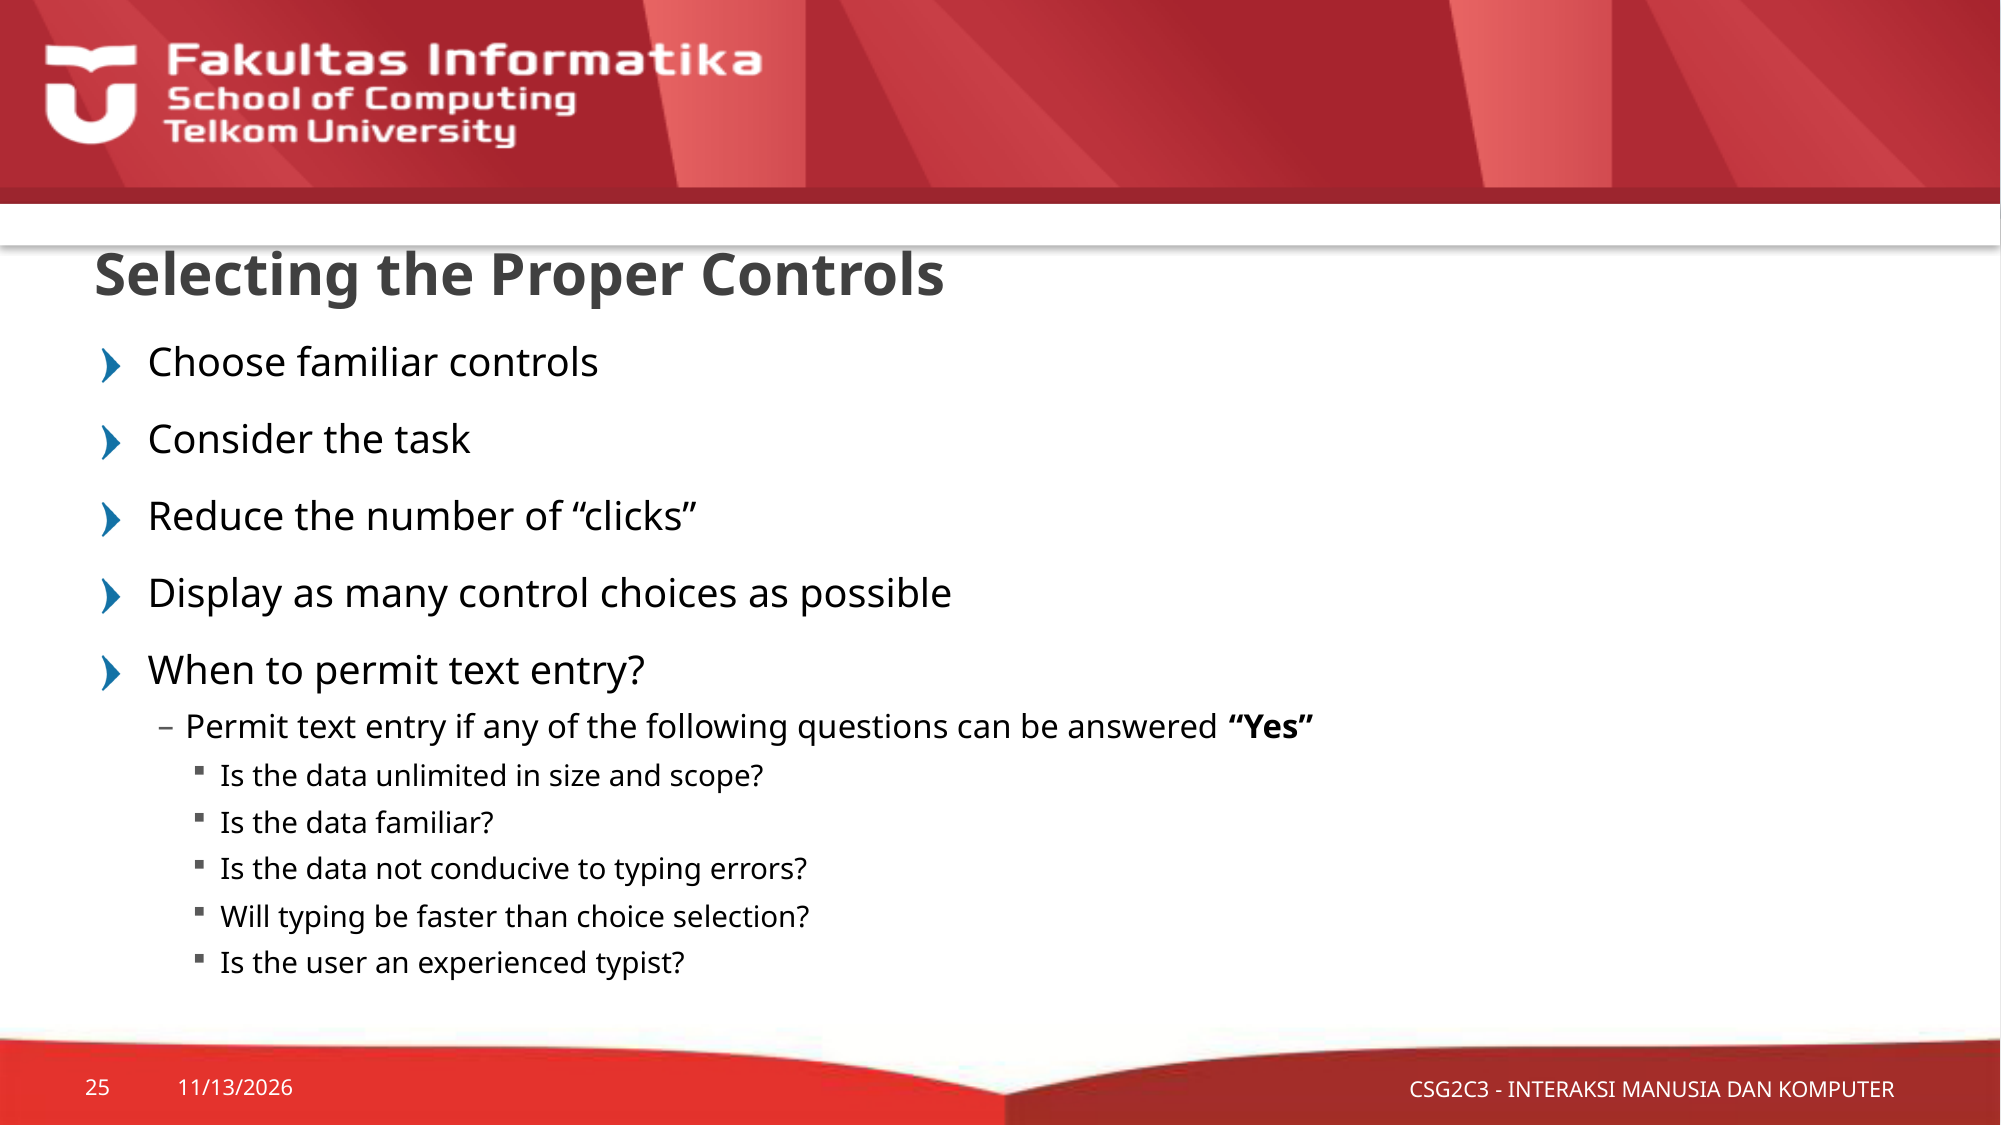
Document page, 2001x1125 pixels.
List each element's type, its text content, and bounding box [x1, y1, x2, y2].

picture [95, 567, 124, 616]
picture [95, 491, 124, 539]
list Choose familiar controls Consider the task Reduce the number of “clicks” Display as many control choices as possible When to permit text entry? Permit text entry if any of the following questions can be answered “Yes” Is the data unlimited in size and scope? Is the data familiar? Is the data not conducive to typing errors? Will typing be faster than choice selection? Is the user an experienced typist? [80, 329, 1902, 990]
list CSG2C3 - INTERAKSI MANUSIA DAN KOMPUTER [1185, 1058, 1911, 1119]
title Selecting the Proper Controls [79, 219, 1901, 325]
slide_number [177, 1058, 537, 1119]
picture [95, 414, 124, 462]
picture [0, 0, 2001, 1125]
slide_number 25 [85, 1058, 164, 1119]
picture [95, 337, 124, 385]
picture [95, 644, 124, 693]
